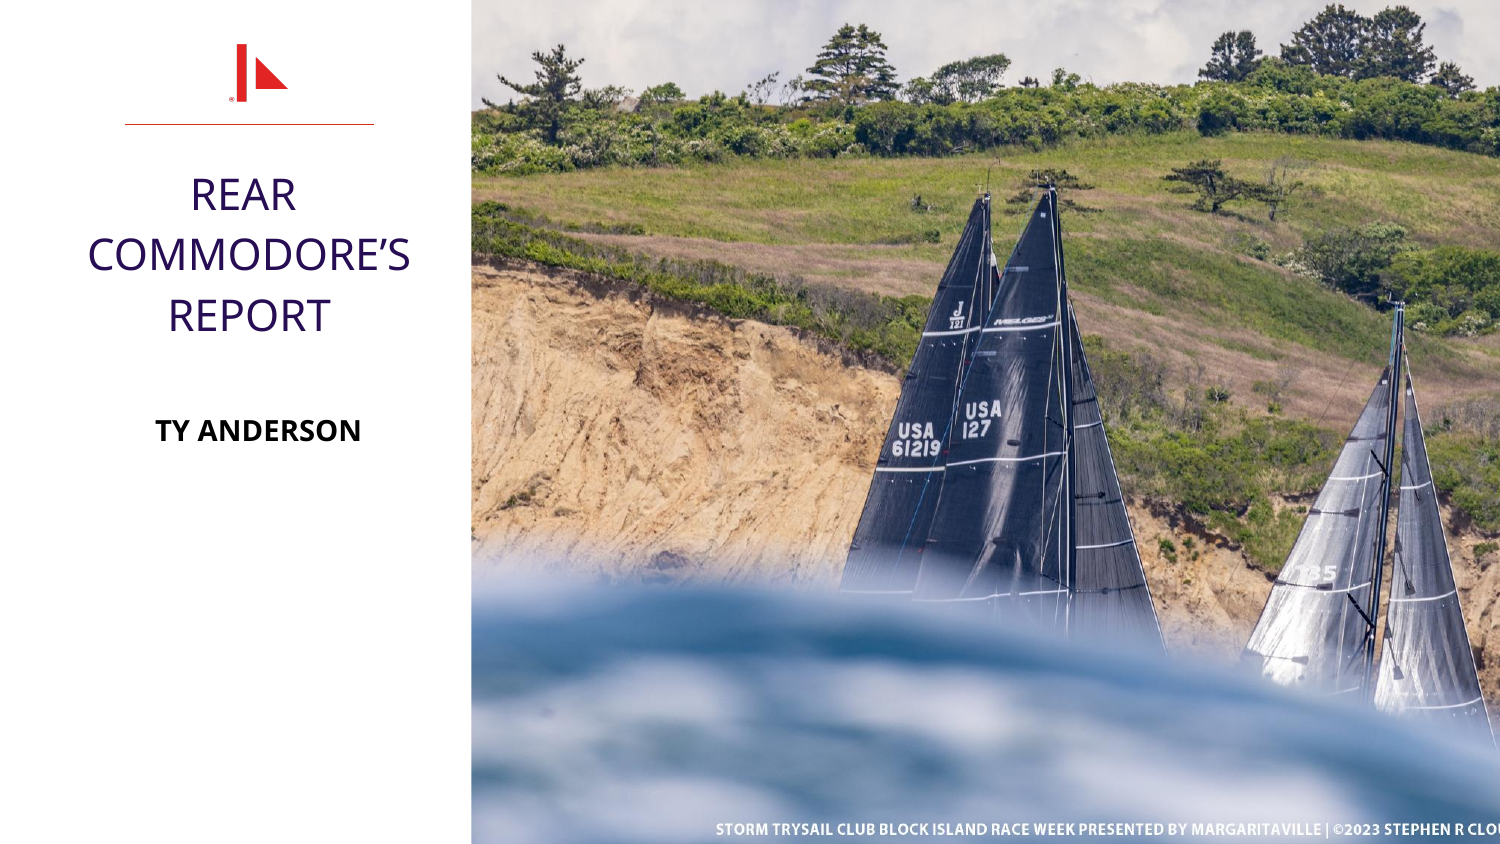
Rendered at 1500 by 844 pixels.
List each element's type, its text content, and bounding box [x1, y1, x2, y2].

text_box REAR COMMODORE’S REPORT [0, 179, 466, 319]
picture [229, 43, 288, 102]
text_box TY ANDERSON [130, 397, 387, 463]
picture [471, 0, 1500, 844]
